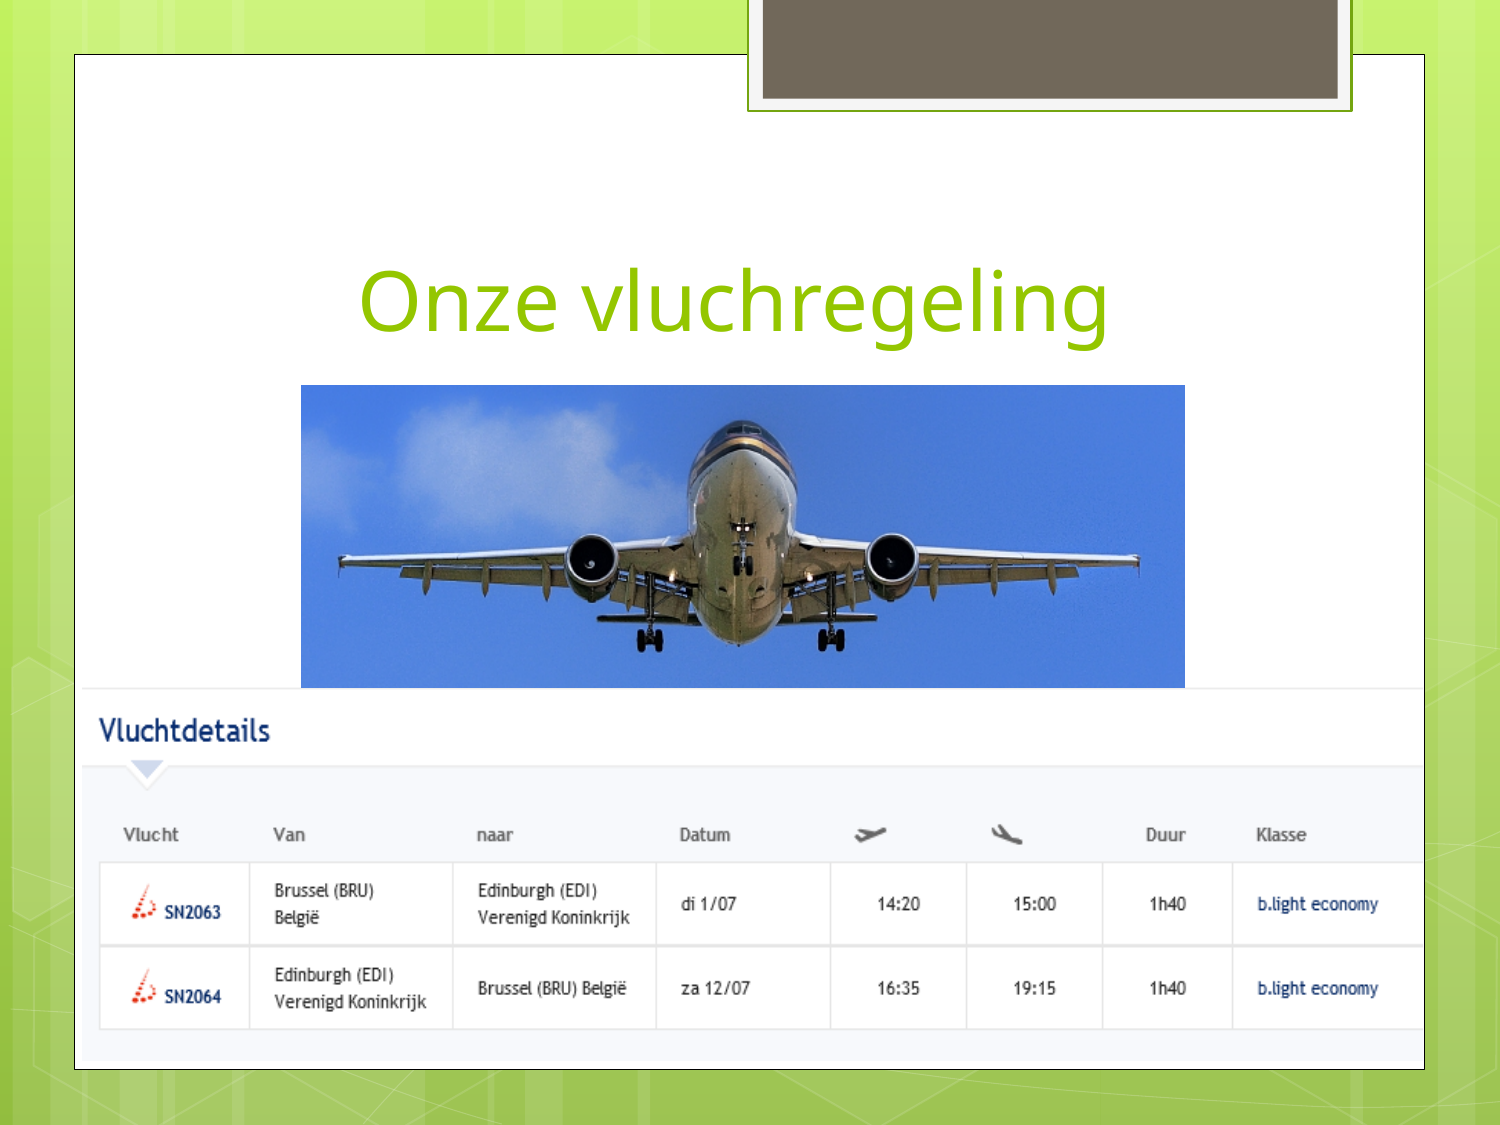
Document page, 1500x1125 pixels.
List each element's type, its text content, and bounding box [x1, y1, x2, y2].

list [81, 680, 1424, 1061]
title Onze vluchregeling [129, 168, 1341, 357]
picture [300, 385, 1186, 688]
